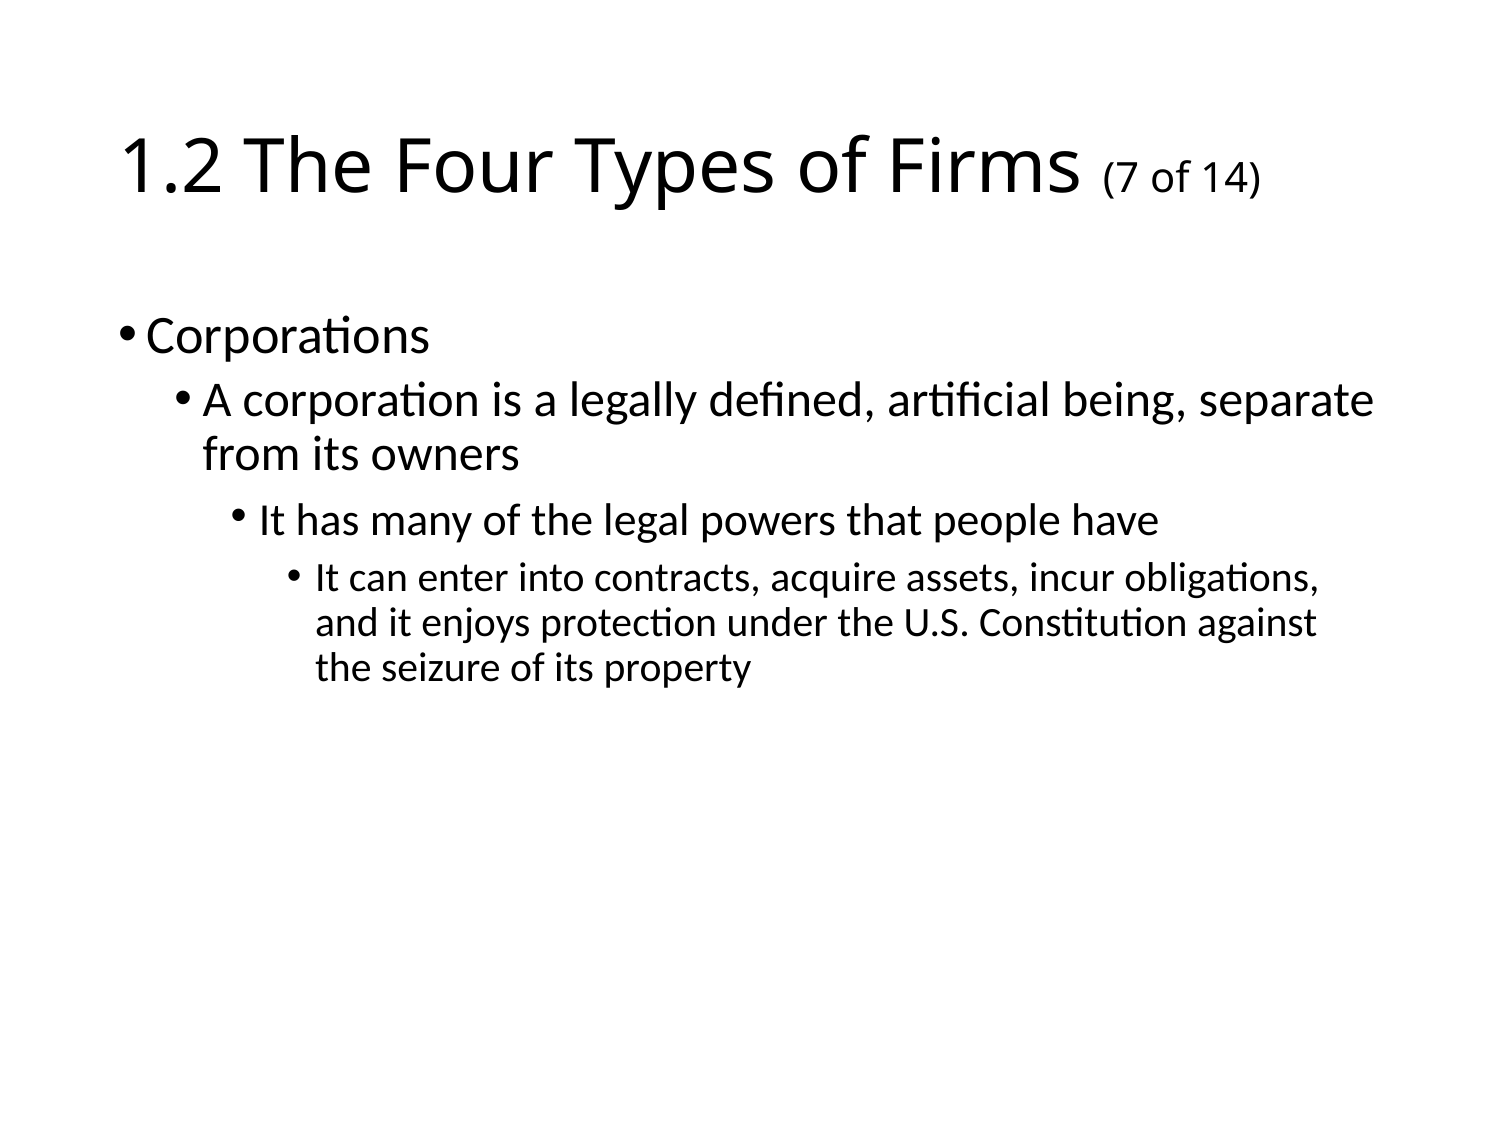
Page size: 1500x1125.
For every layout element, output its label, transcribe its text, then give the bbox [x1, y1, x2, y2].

title 1.2 The Four Types of Firms (7 of 14) [103, 59, 1397, 278]
list Corporations A corporation is a legally defined, artificial being, separate from its owners It has many of the legal powers that people have It can enter into contracts, acquire assets, incur obligations, and it enjoys protection under the U.S. Constitution against the seizure of its property [103, 299, 1397, 1014]
